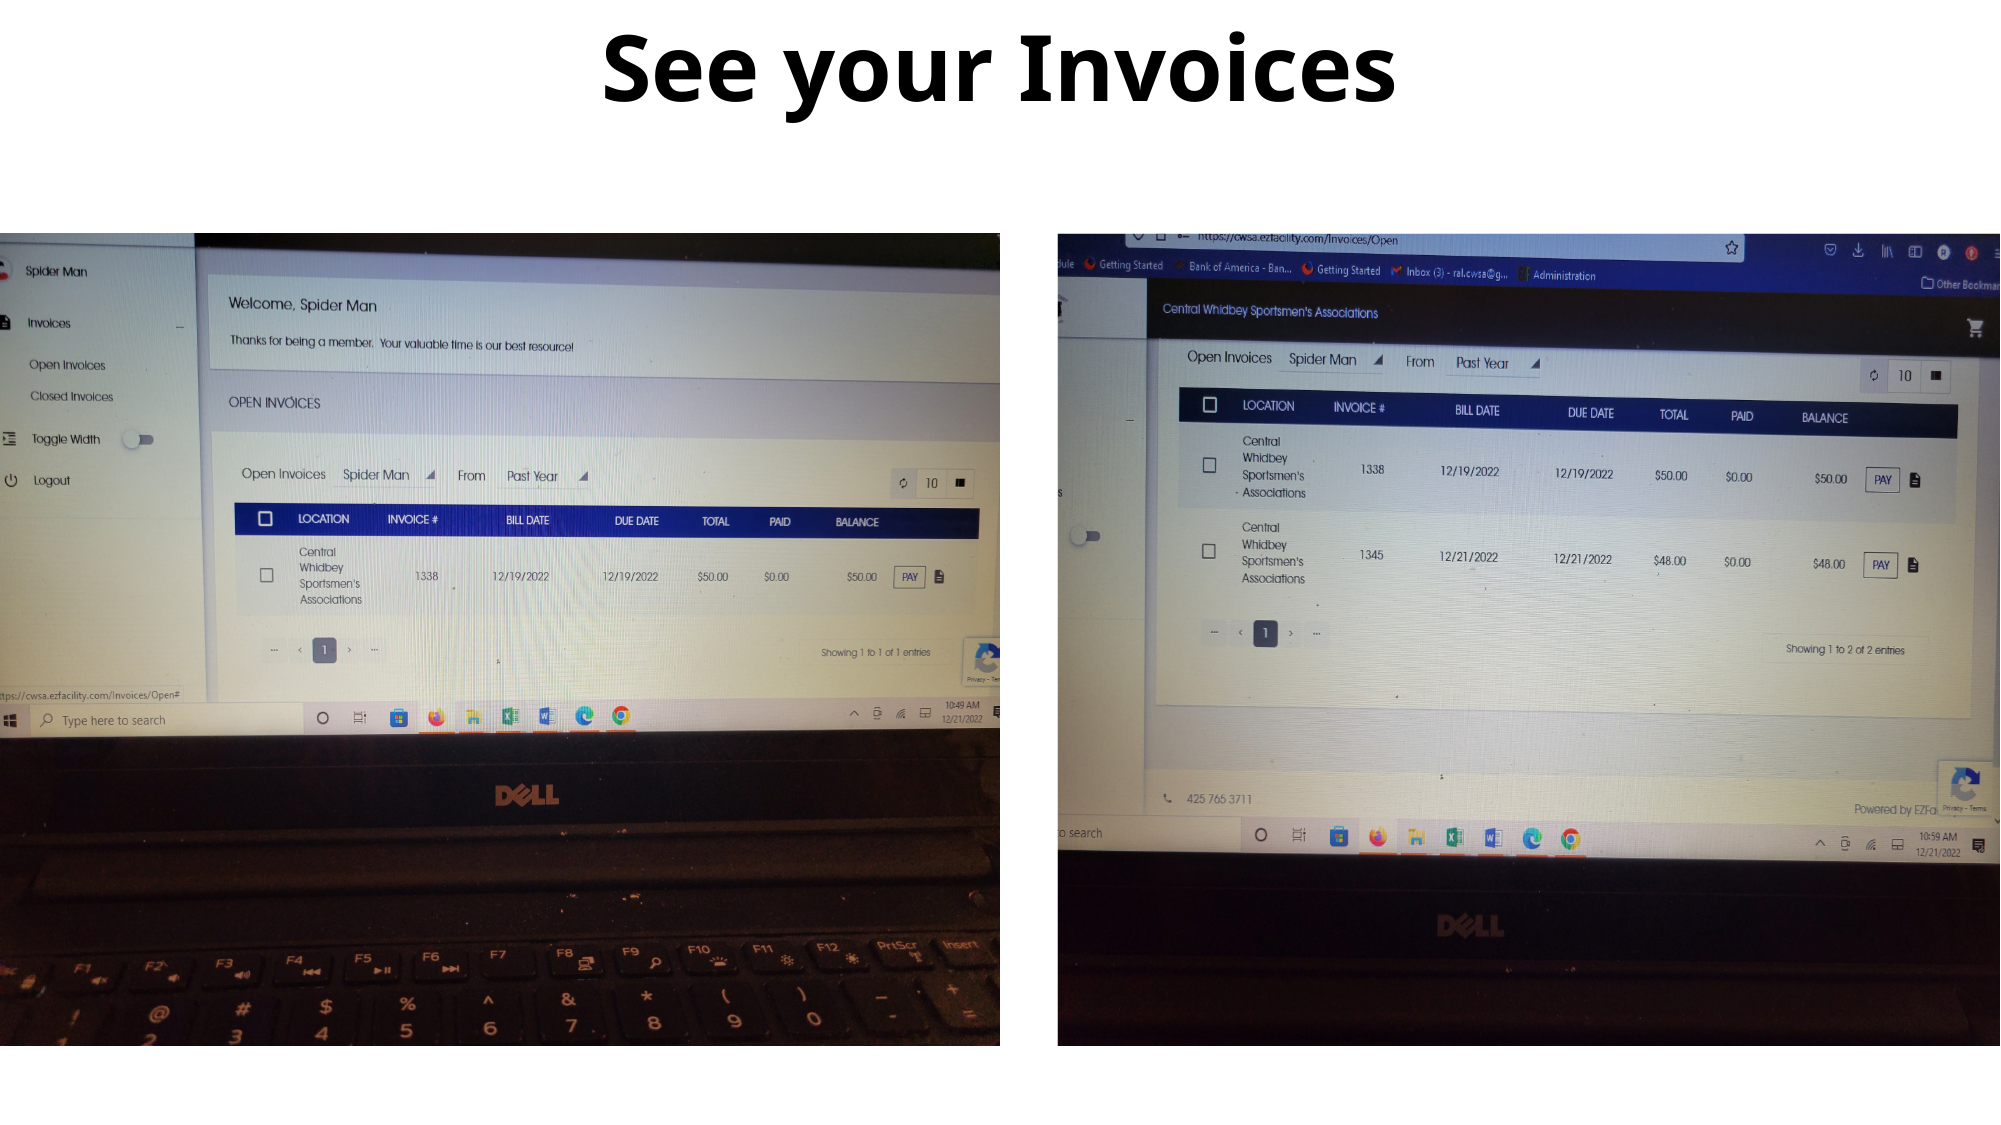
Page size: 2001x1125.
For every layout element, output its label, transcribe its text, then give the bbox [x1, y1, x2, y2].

picture [1057, 233, 2000, 1046]
title See your Invoices [137, 0, 1863, 143]
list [0, 233, 1000, 1046]
